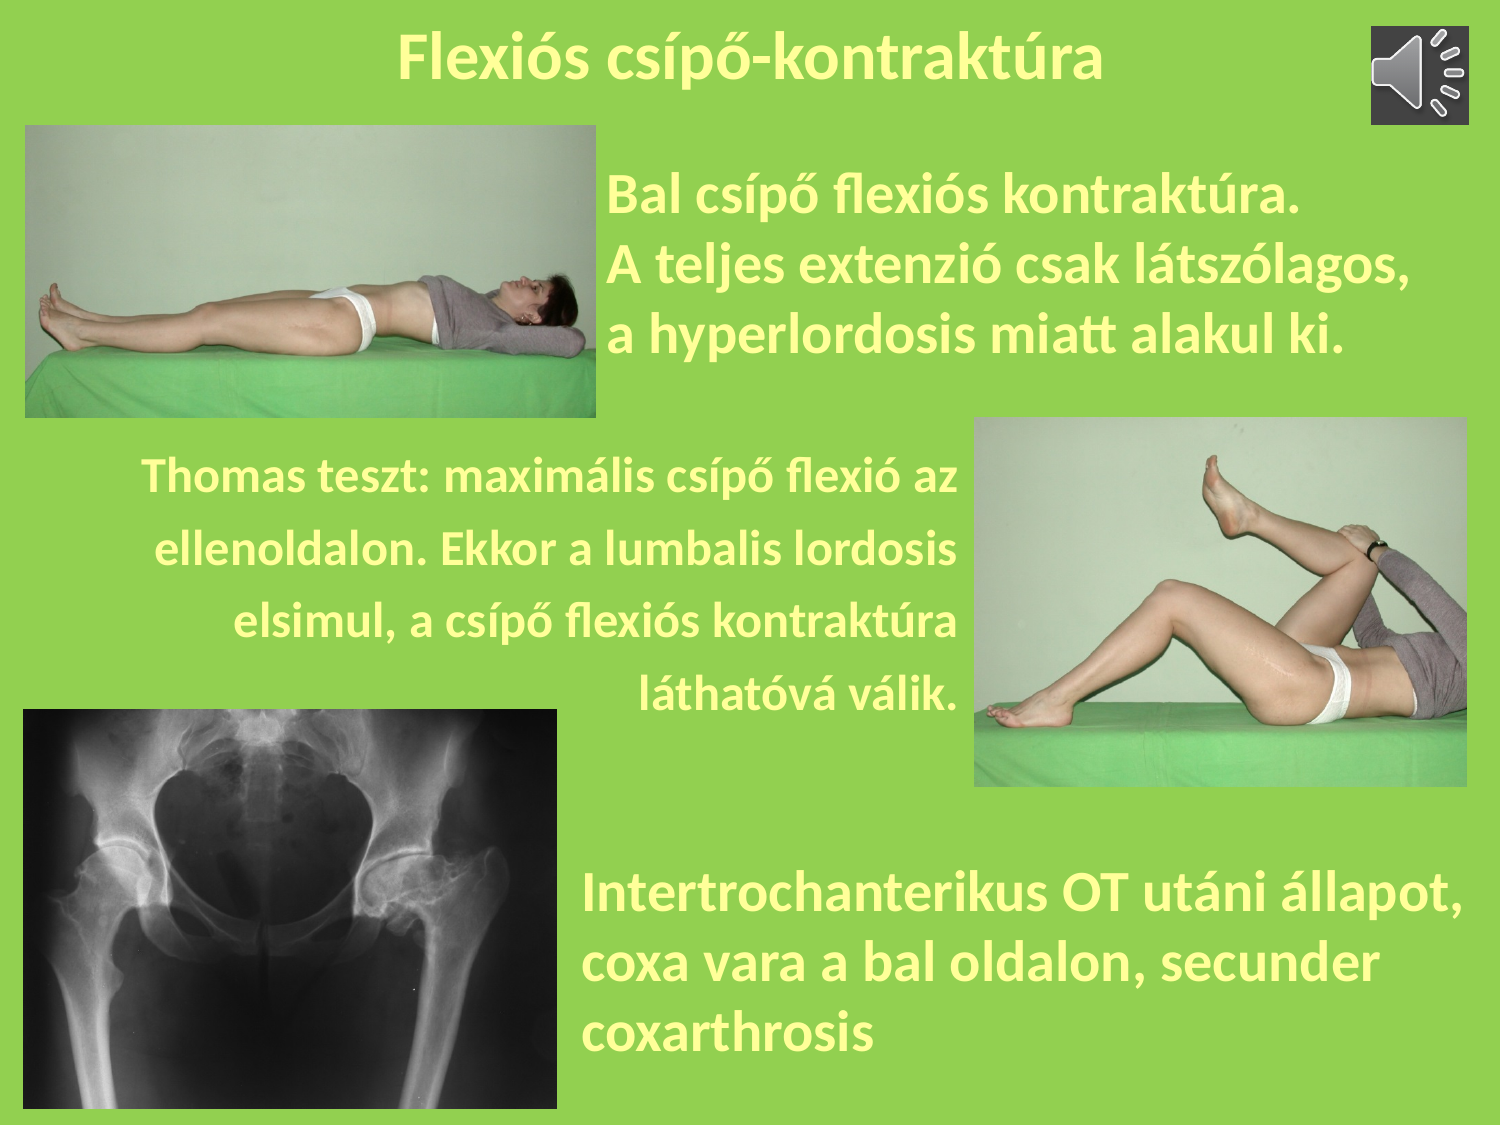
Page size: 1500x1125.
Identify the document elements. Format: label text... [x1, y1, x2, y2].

list Thomas teszt: maximális csípő flexió az ellenoldalon. Ekkor a lumbalis lordosis elsimul, a csípő flexiós kontraktúra láthatóvá válik. [34, 422, 969, 734]
text_box Intertrochanterikus OT utáni állapot, coxa vara a bal oldalon, secunder coxarthrosis [566, 846, 1500, 1071]
picture [974, 417, 1467, 787]
text_box Bal csípő flexiós kontraktúra. A teljes extenzió csak látszólagos, a hyperlordosis miatt alakul ki. [600, 147, 1469, 396]
picture [25, 125, 596, 418]
picture [23, 709, 557, 1110]
title Flexiós csípő-kontraktúra [76, 3, 1427, 147]
picture [1370, 25, 1471, 126]
